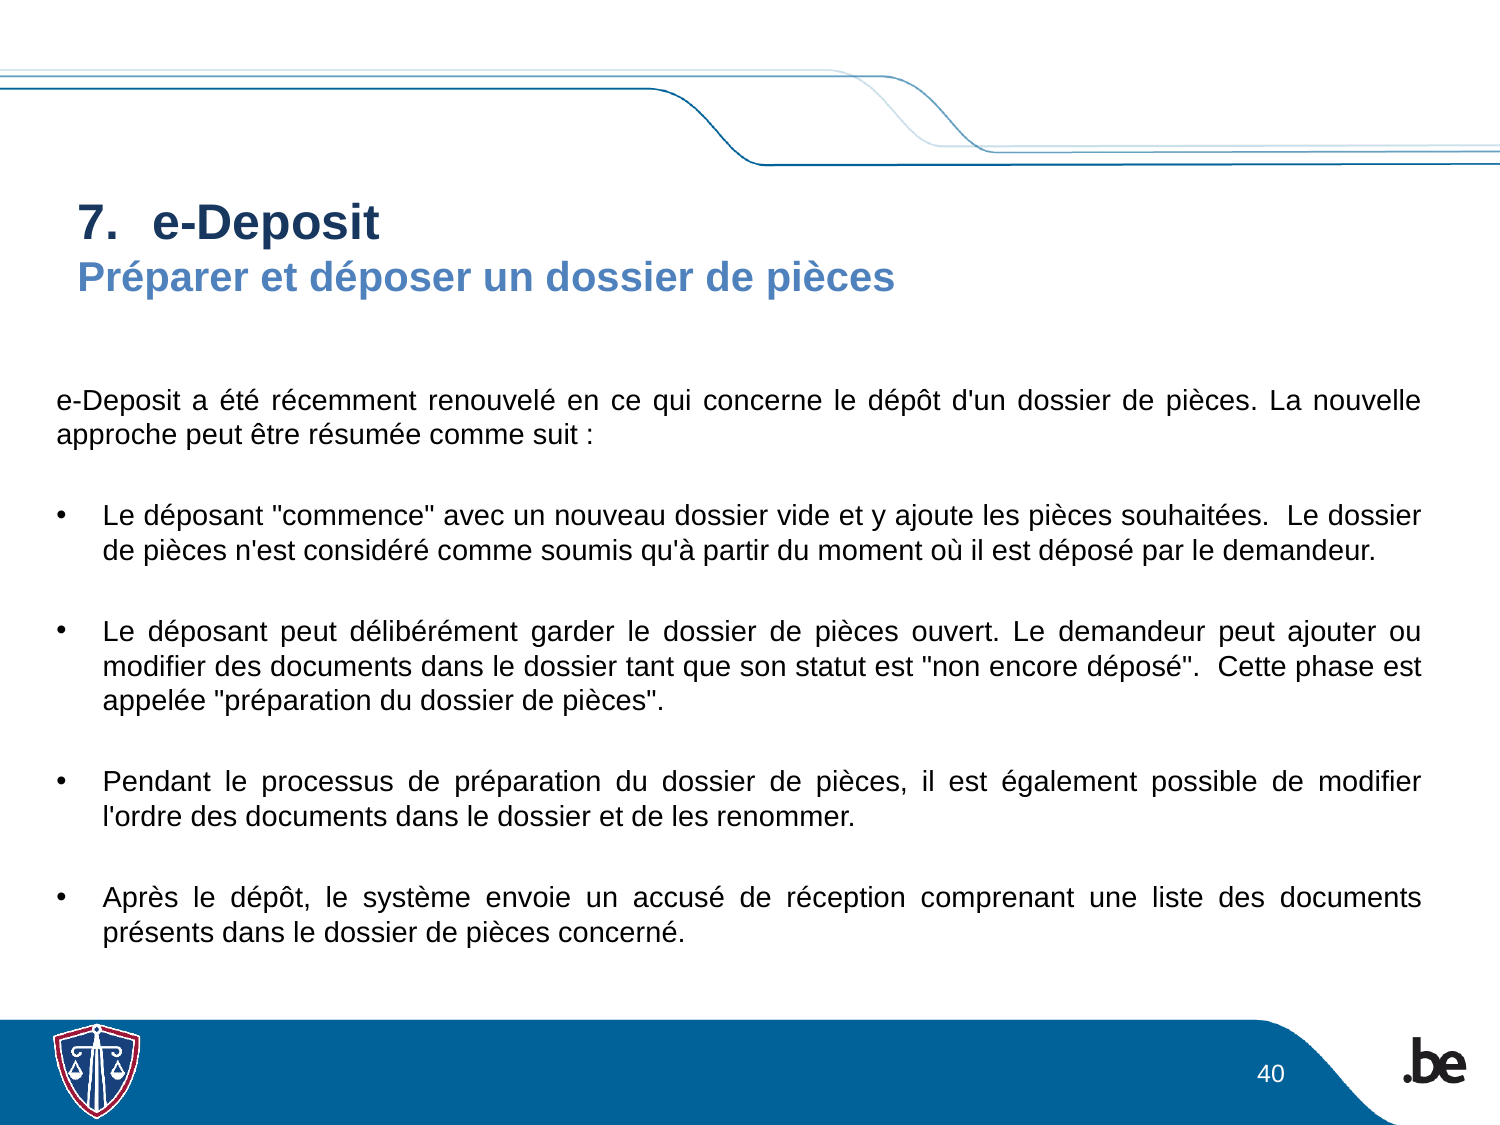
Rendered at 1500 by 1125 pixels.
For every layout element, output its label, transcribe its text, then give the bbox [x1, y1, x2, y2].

picture [0, 0, 1500, 1125]
list e-Deposit a été récemment renouvelé en ce qui concerne le dépôt d'un dossier de pièces. La nouvelle approche peut être résumée comme suit : Le déposant "commence" avec un nouveau dossier vide et y ajoute les pièces souhaitées. Le dossier de pièces n'est considéré comme soumis qu'à partir du moment où il est déposé par le demandeur. Le déposant peut délibérément garder le dossier de pièces ouvert. Le demandeur peut ajouter ou modifier des documents dans le dossier tant que son statut est "non encore déposé". Cette phase est appelée "préparation du dossier de pièces". Pendant le processus de préparation du dossier de pièces, il est également possible de modifier l'ordre des documents dans le dossier et de les renommer. Après le dépôt, le système envoie un accusé de réception comprenant une liste des documents présents dans le dossier de pièces concerné. [41, 373, 1441, 996]
text_box e-Deposit Préparer et déposer un dossier de pièces [62, 150, 1498, 339]
slide_number 40 [1149, 1049, 1301, 1125]
